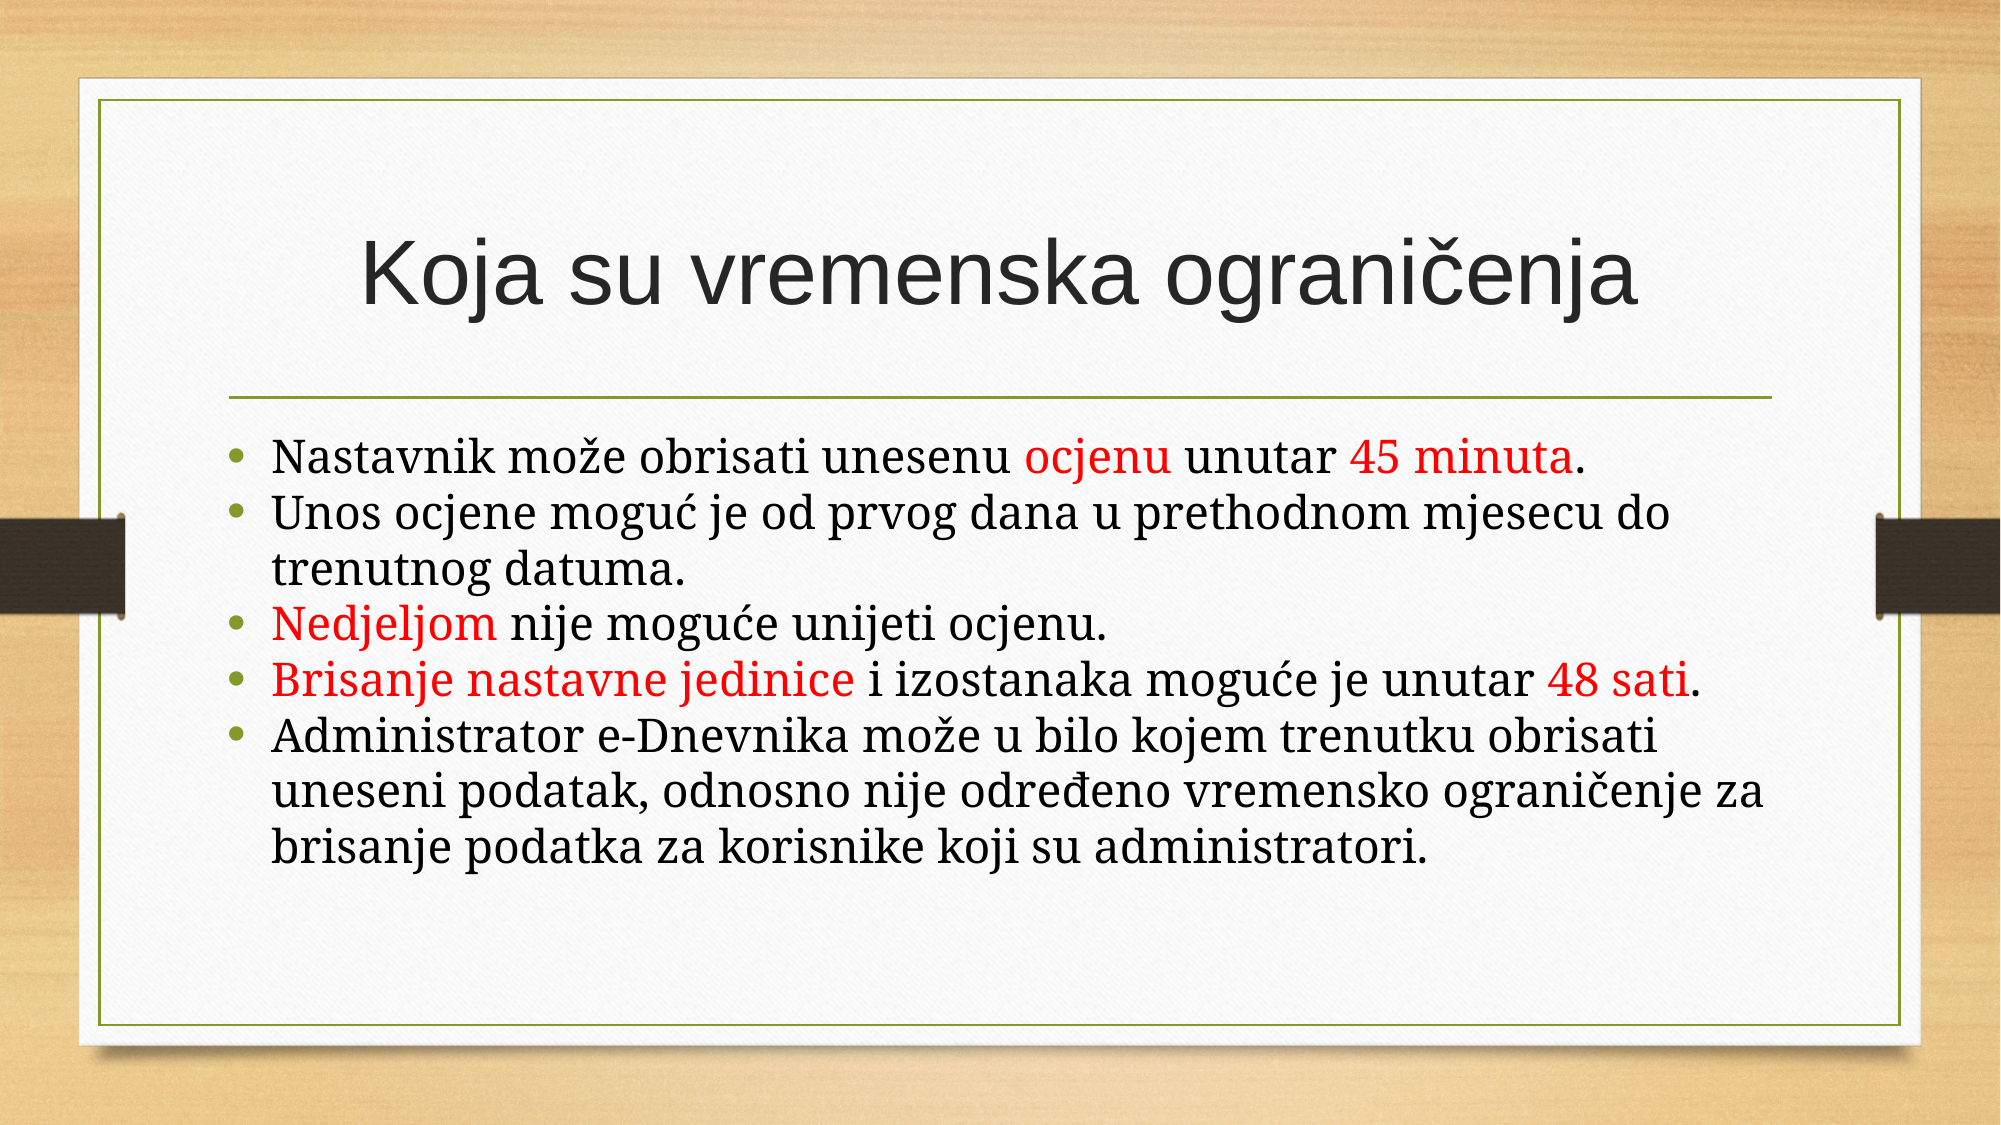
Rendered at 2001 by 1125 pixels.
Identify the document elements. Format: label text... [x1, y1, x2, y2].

list Nastavnik može obrisati unesenu ocjenu unutar 45 minuta. Unos ocjene moguć je od prvog dana u prethodnom mjesecu do trenutnog datuma. Nedjeljom nije moguće unijeti ocjenu. Brisanje nastavne jedinice i izostanaka moguće je unutar 48 sati. Administrator e-Dnevnika može u bilo kojem trenutku obrisati uneseni podatak, odnosno nije određeno vremensko ograničenje za brisanje podatka za korisnike koji su administratori. [212, 419, 1788, 964]
picture [0, 0, 2001, 1125]
title Koja su vremenska ograničenja [212, 161, 1788, 375]
